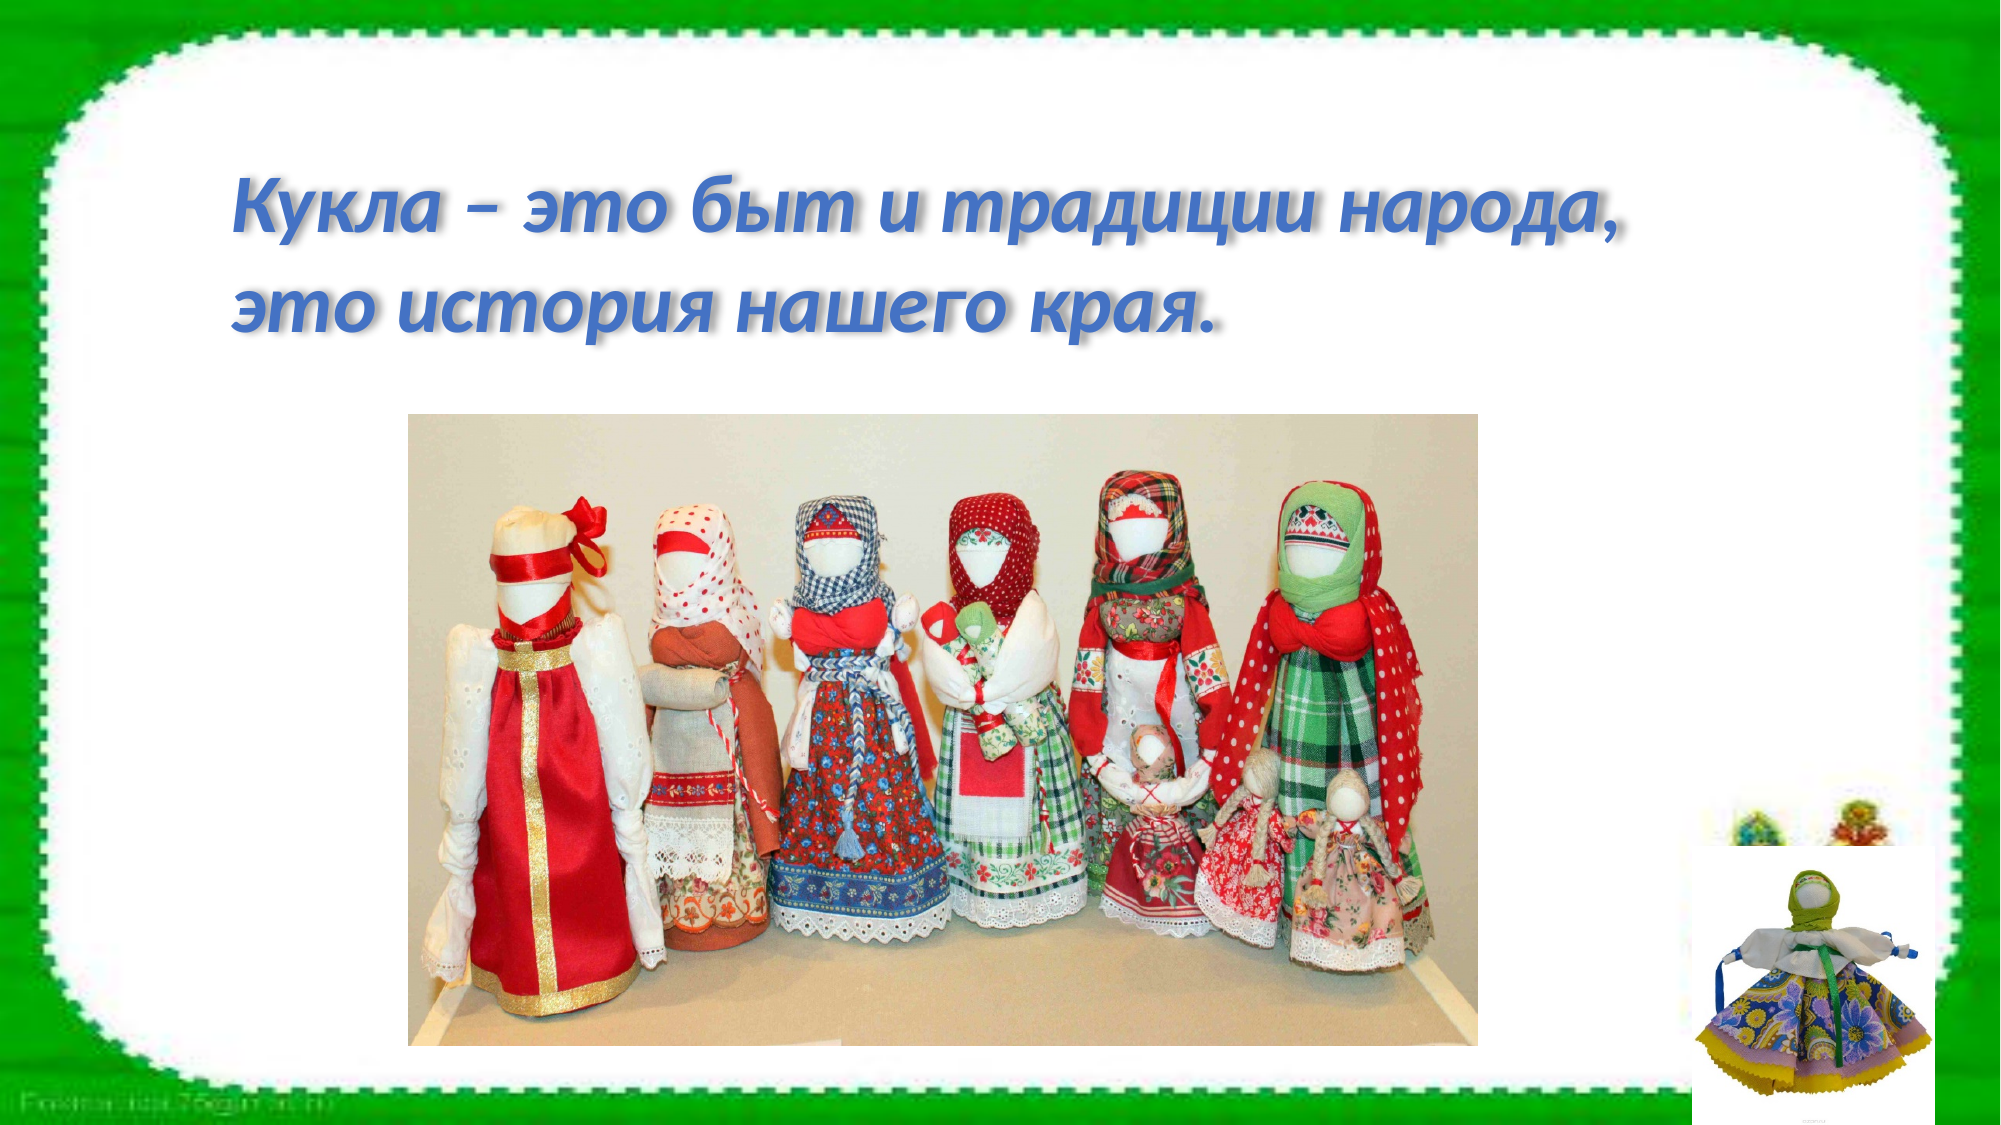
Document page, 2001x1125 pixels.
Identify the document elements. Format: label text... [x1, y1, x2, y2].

picture [0, 0, 2001, 1125]
text_box Кукла – это быт и традиции народа, это история нашего края. [215, 141, 1775, 357]
